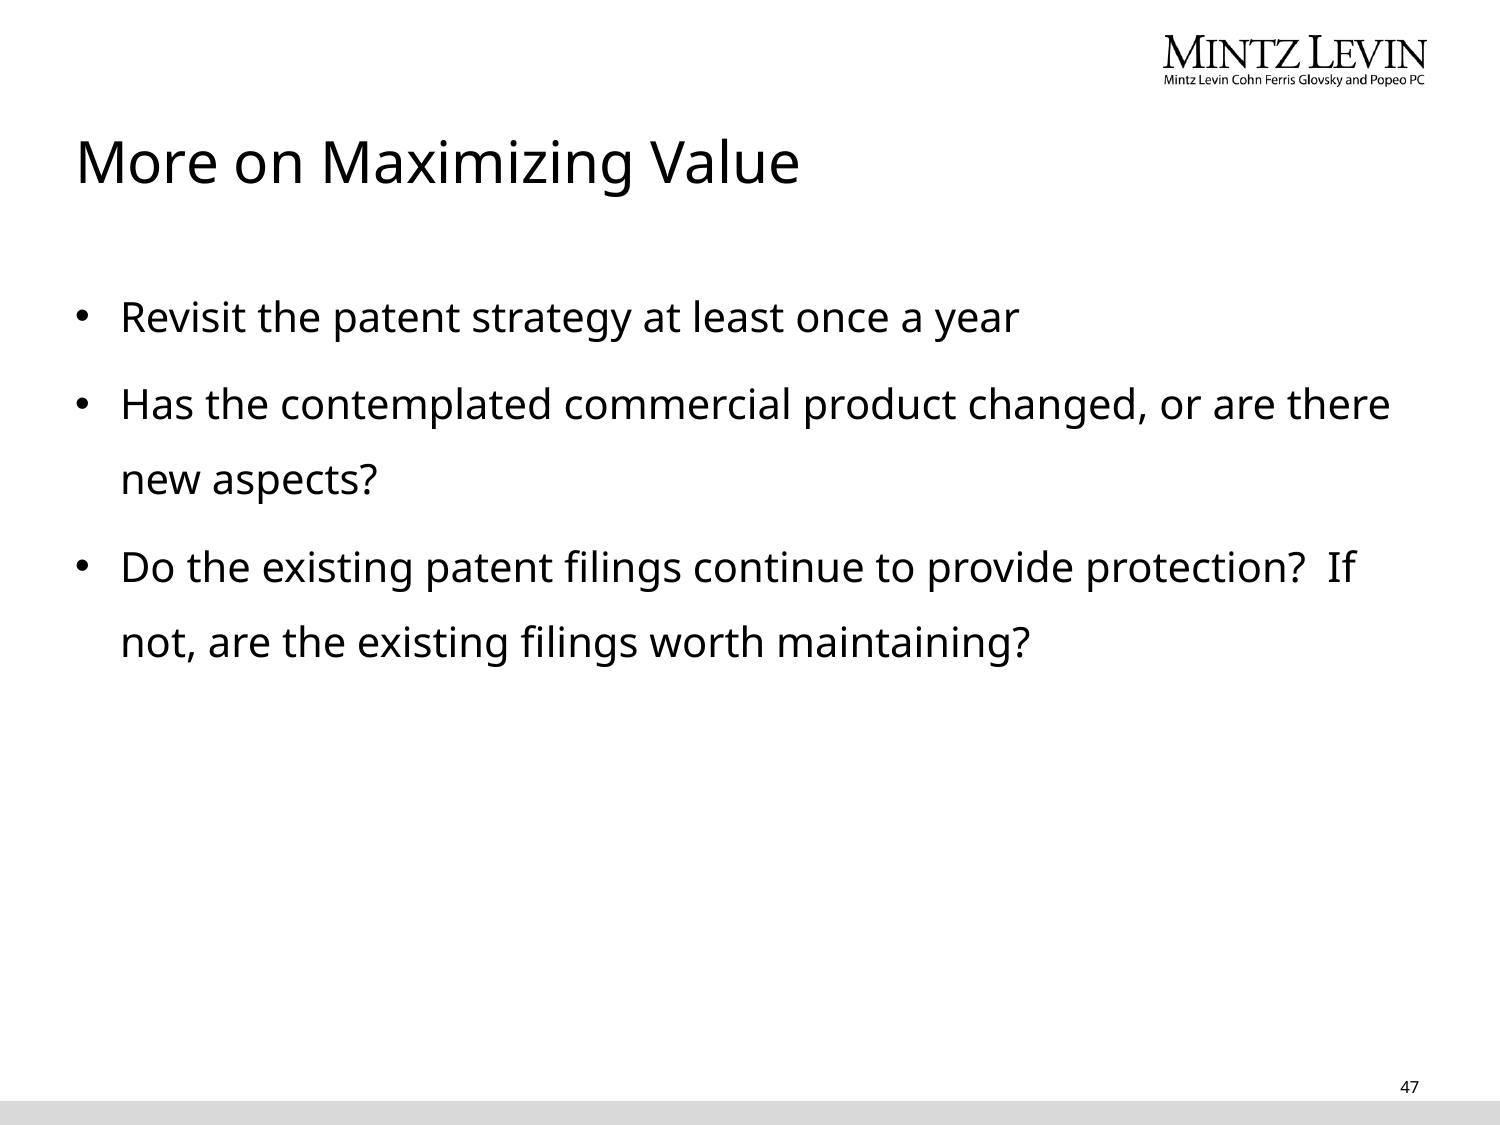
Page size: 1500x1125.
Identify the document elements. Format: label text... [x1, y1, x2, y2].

title More on Maximizing Value [75, 125, 1425, 209]
list Revisit the patent strategy at least once a year Has the contemplated commercial product changed, or are there new aspects? Do the existing patent filings continue to provide protection? If not, are the existing filings worth maintaining? [75, 265, 1428, 1003]
slide_number 47 [1084, 1068, 1435, 1113]
picture [1163, 35, 1427, 87]
